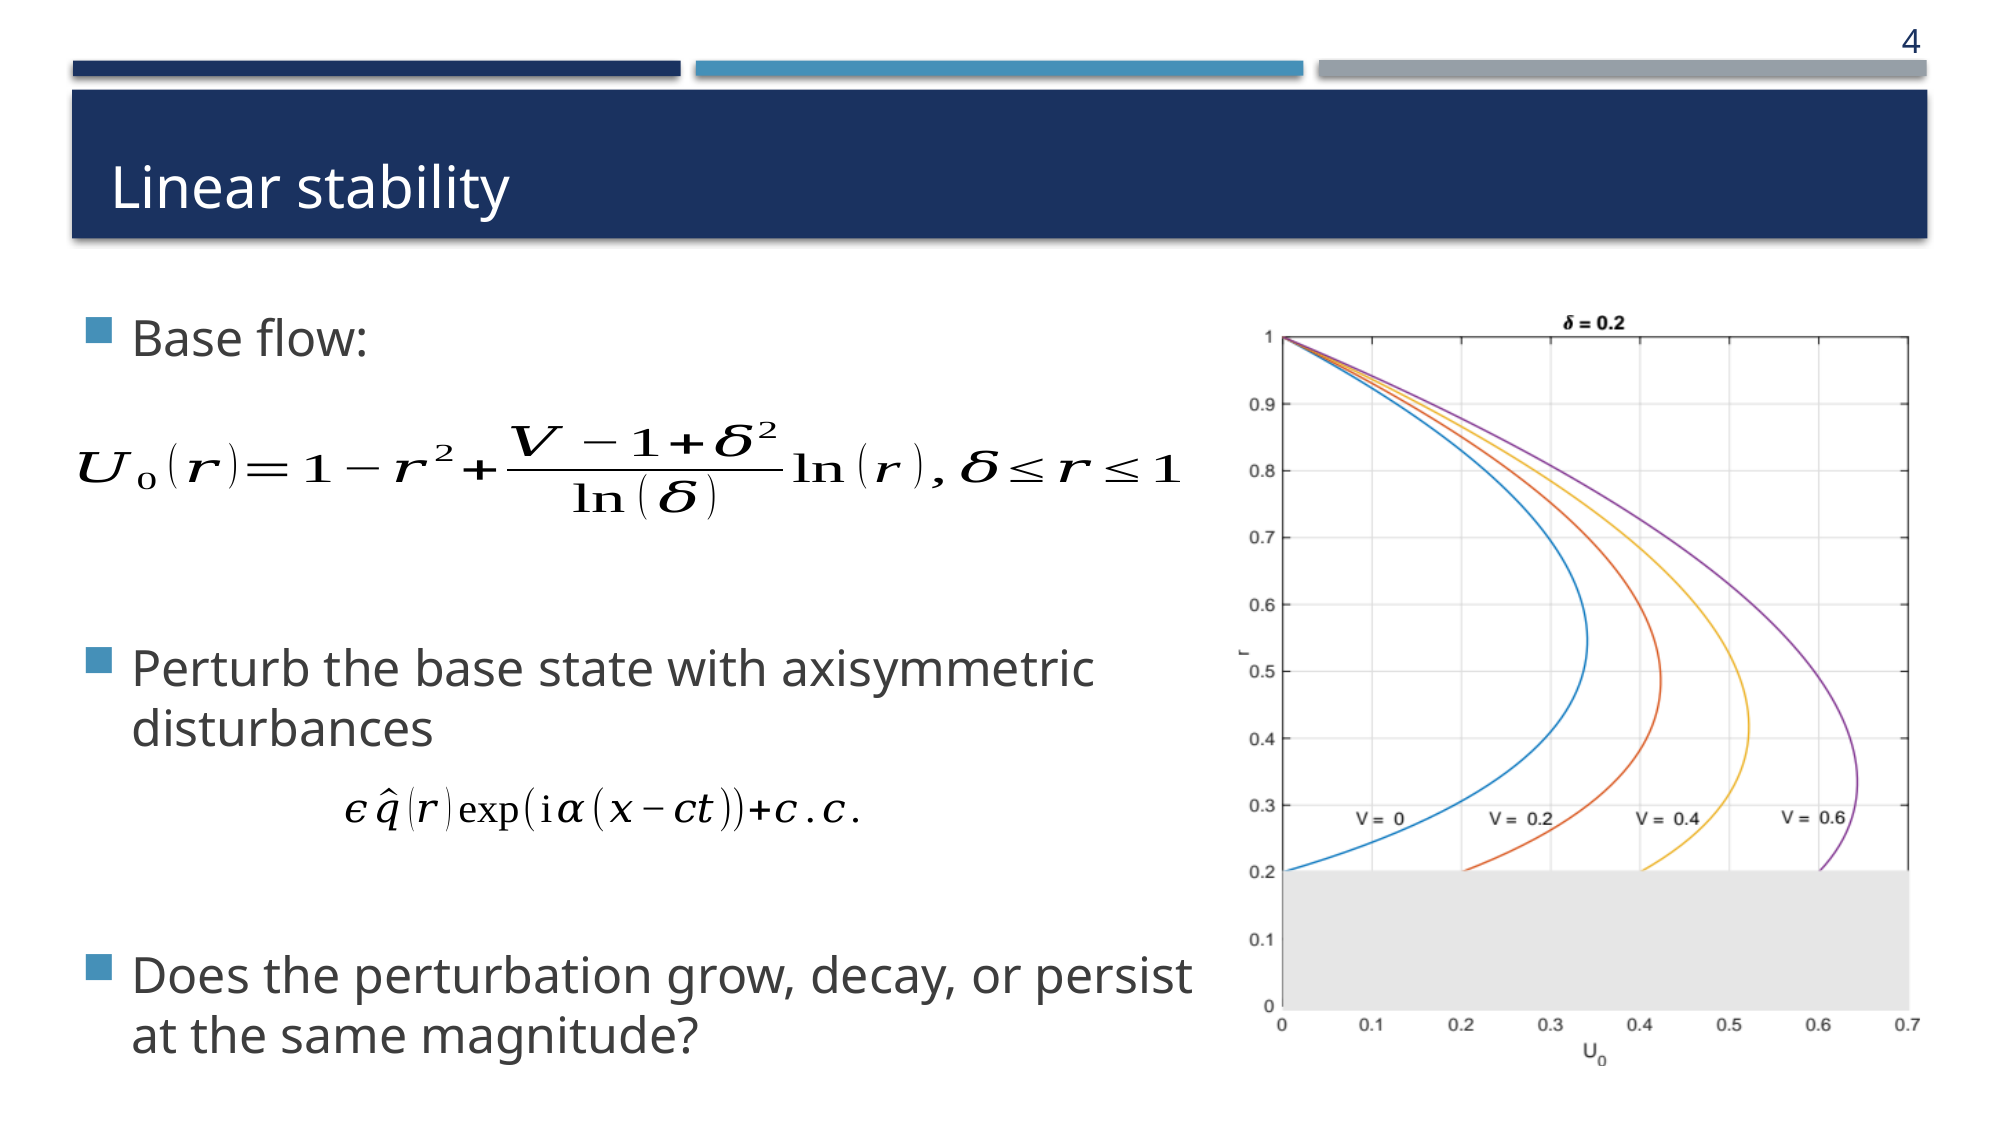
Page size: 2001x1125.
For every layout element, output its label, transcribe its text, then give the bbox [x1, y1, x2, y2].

title Linear stability [95, 100, 1905, 228]
list Base flow: Perturb the base state with axisymmetric disturbances Does the perturbation grow, decay, or persist at the same magnitude? [66, 298, 1231, 1081]
picture [1238, 314, 1921, 1066]
